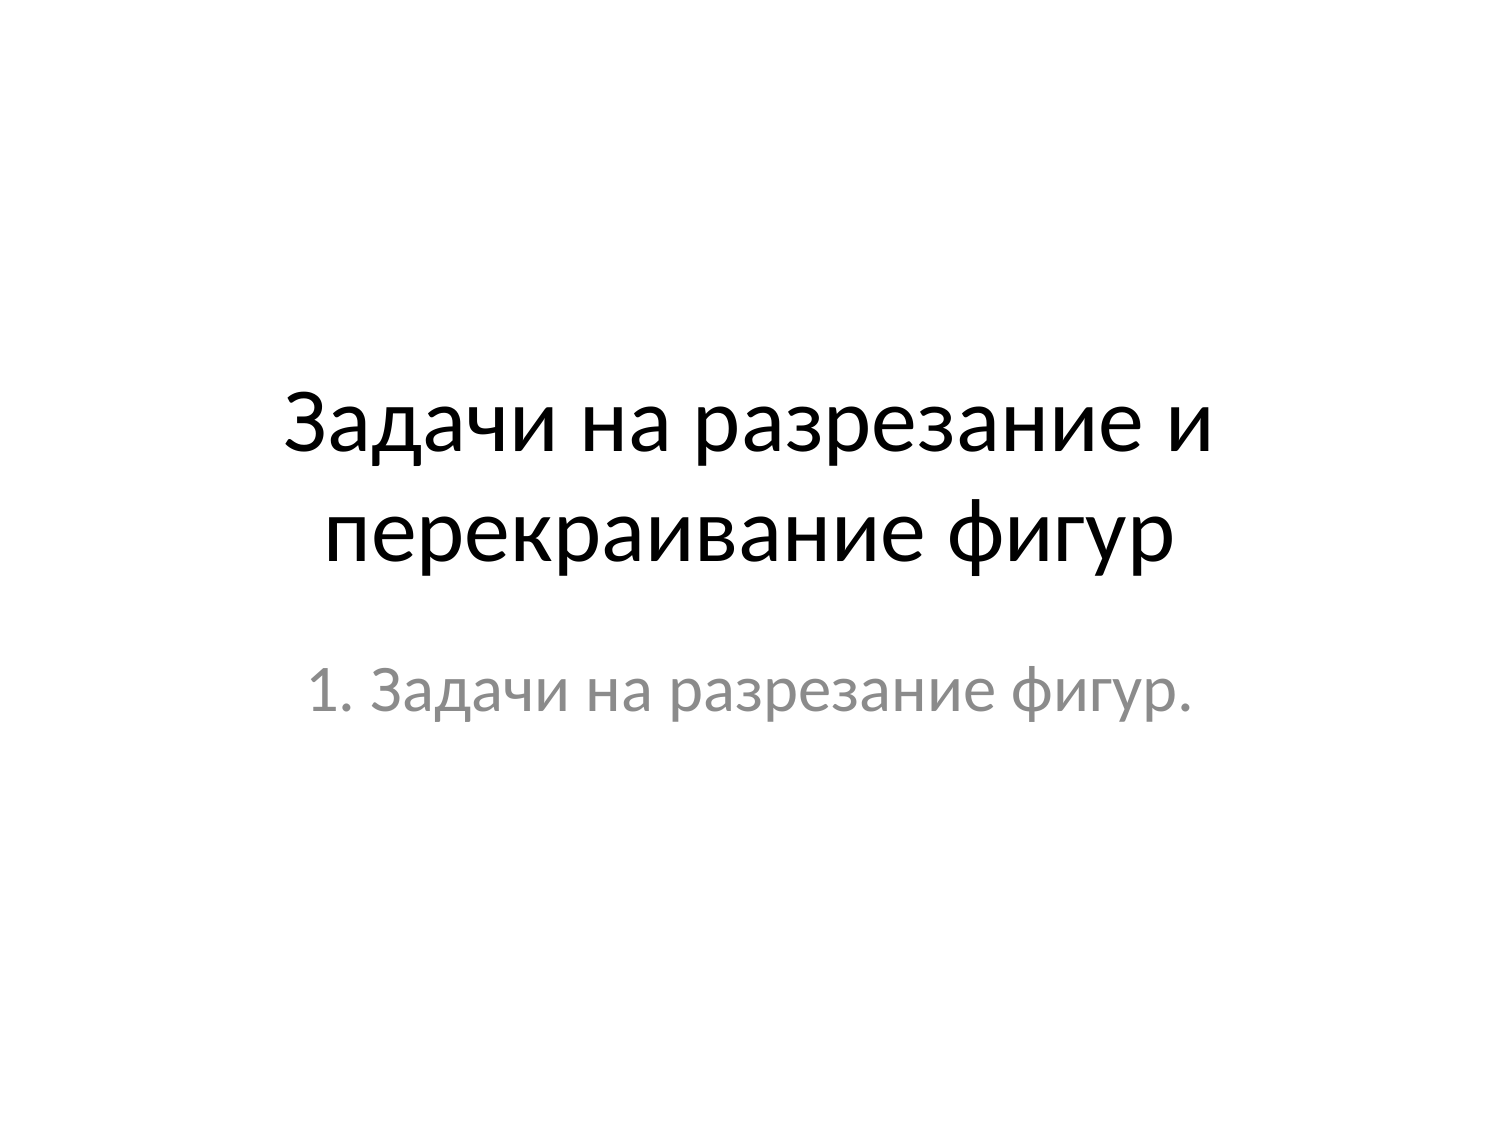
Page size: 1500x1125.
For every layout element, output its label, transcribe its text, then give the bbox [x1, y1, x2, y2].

subtitle 1. Задачи на разрезание фигур. [225, 637, 1275, 925]
title Задачи на разрезание и перекраивание фигур [112, 349, 1388, 591]
